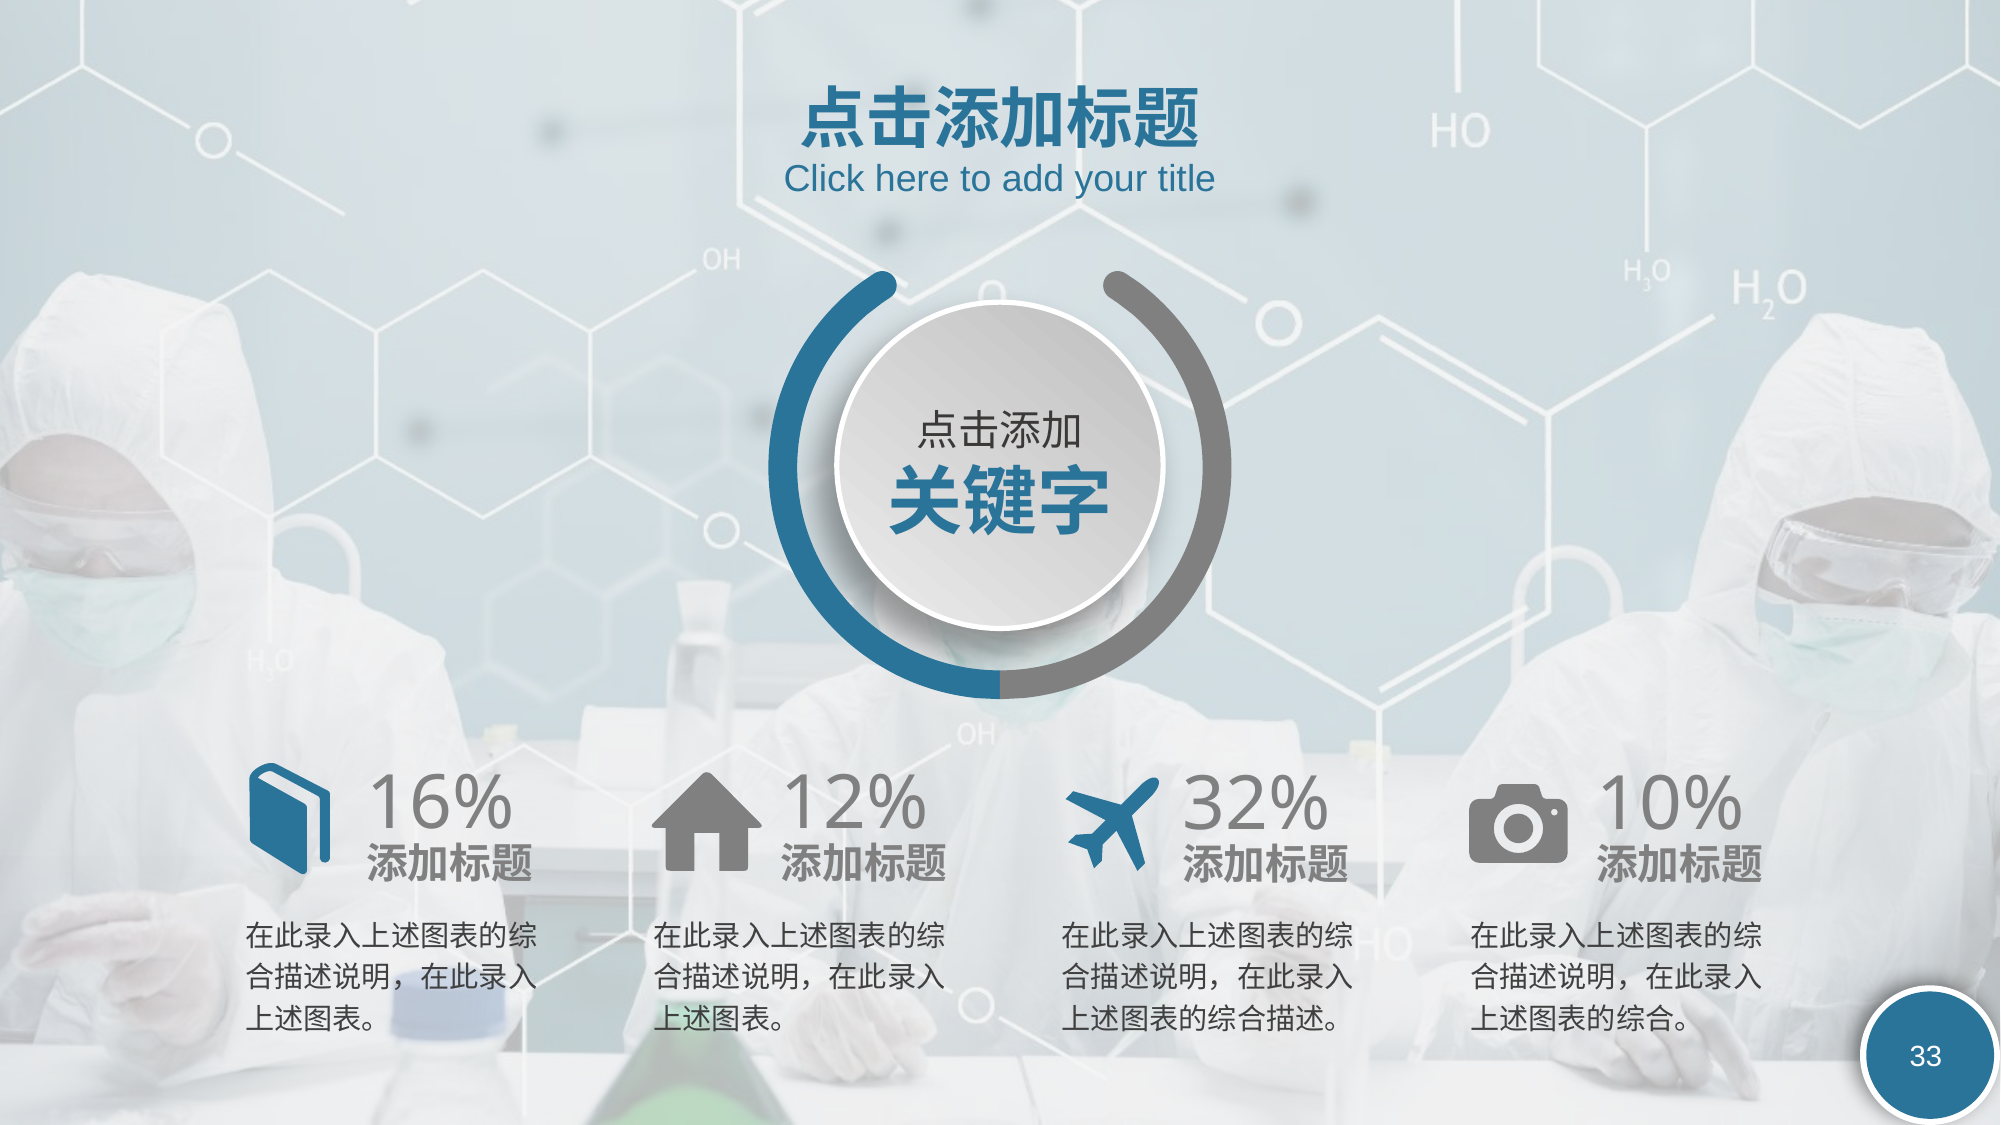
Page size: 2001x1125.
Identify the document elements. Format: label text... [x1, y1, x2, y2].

text_box Click here to add your title [768, 146, 1232, 207]
text_box [249, 763, 330, 875]
text_box 12% [760, 743, 963, 827]
text_box 在此录入上述图表的综合描述说明，在此录入上述图表。 [633, 899, 991, 1058]
text_box 10% [1576, 744, 1779, 828]
text_box 添加标题 [1576, 828, 1813, 898]
text_box [651, 772, 760, 871]
text_box [1469, 784, 1568, 863]
text_box 在此录入上述图表的综合描述说明，在此录入上述图表。 [224, 899, 582, 1058]
text_box 16% [346, 743, 549, 827]
text_box 在此录入上述图表的综合描述说明，在此录入上述图表的综合。 [1450, 899, 1808, 1058]
text_box [1065, 777, 1159, 872]
text_box 添加标题 [760, 827, 1005, 897]
text_box 在此录入上述图表的综合描述说明，在此录入上述图表的综合描述。 [1041, 899, 1399, 1058]
text_box 点击添加标题 [784, 68, 1216, 146]
text_box [836, 302, 1164, 629]
text_box 添加标题 [1162, 828, 1408, 898]
text_box 32% [1162, 744, 1365, 828]
text_box 添加标题 [346, 827, 590, 897]
text_box [767, 270, 998, 701]
text_box [998, 270, 1233, 701]
text_box 点击添加 关键字 [872, 396, 1128, 551]
